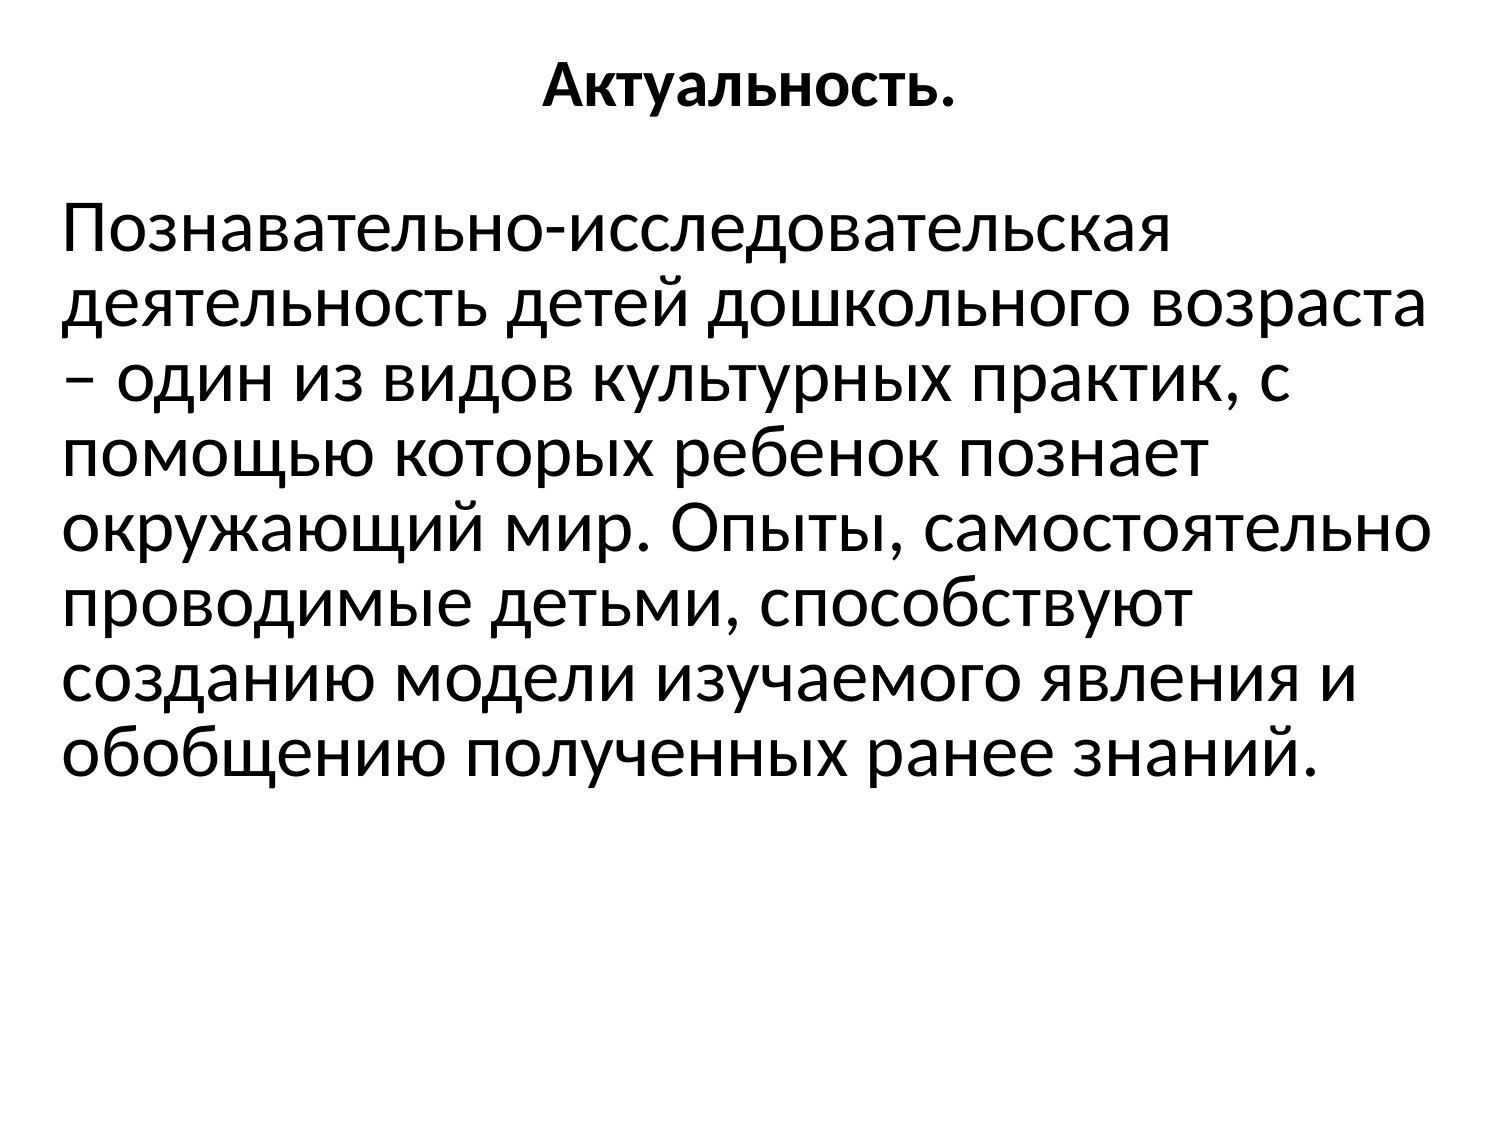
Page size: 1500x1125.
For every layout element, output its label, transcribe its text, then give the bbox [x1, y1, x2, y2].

subtitle Познавательно-исследовательская деятельность детей дошкольного возраста – один из видов культурных практик, с помощью которых ребенок познает окружающий мир. Опыты, самостоятельно проводимые детьми, способствуют созданию модели изучаемого явления и обобщению полученных ранее знаний. [46, 187, 1454, 1032]
title Актуальность. [112, 46, 1388, 187]
